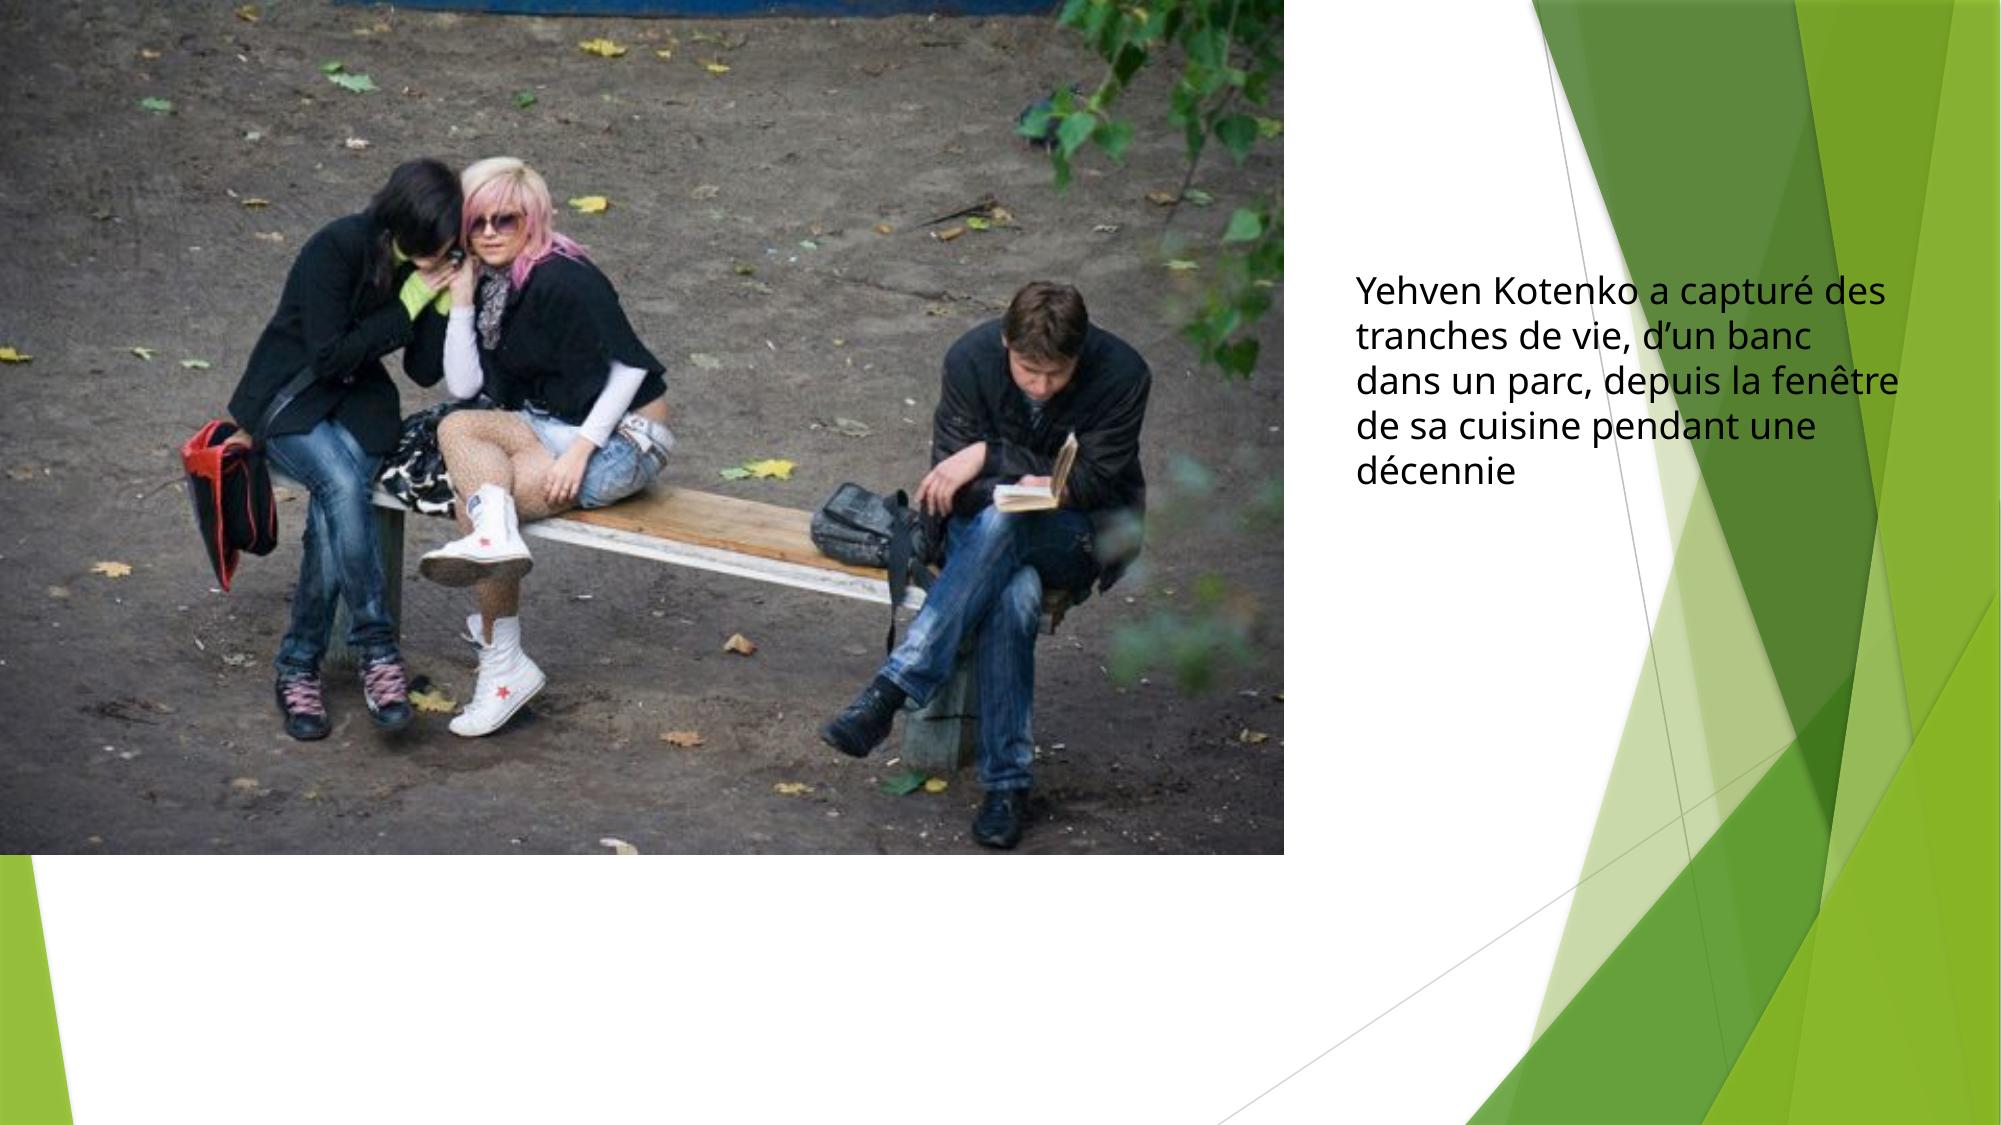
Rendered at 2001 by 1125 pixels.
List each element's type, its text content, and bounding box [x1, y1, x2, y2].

picture [0, 0, 1284, 855]
text_box Yehven Kotenko a capturé des tranches de vie, d’un banc dans un parc, depuis la fenêtre de sa cuisine pendant une décennie [1341, 259, 1922, 500]
